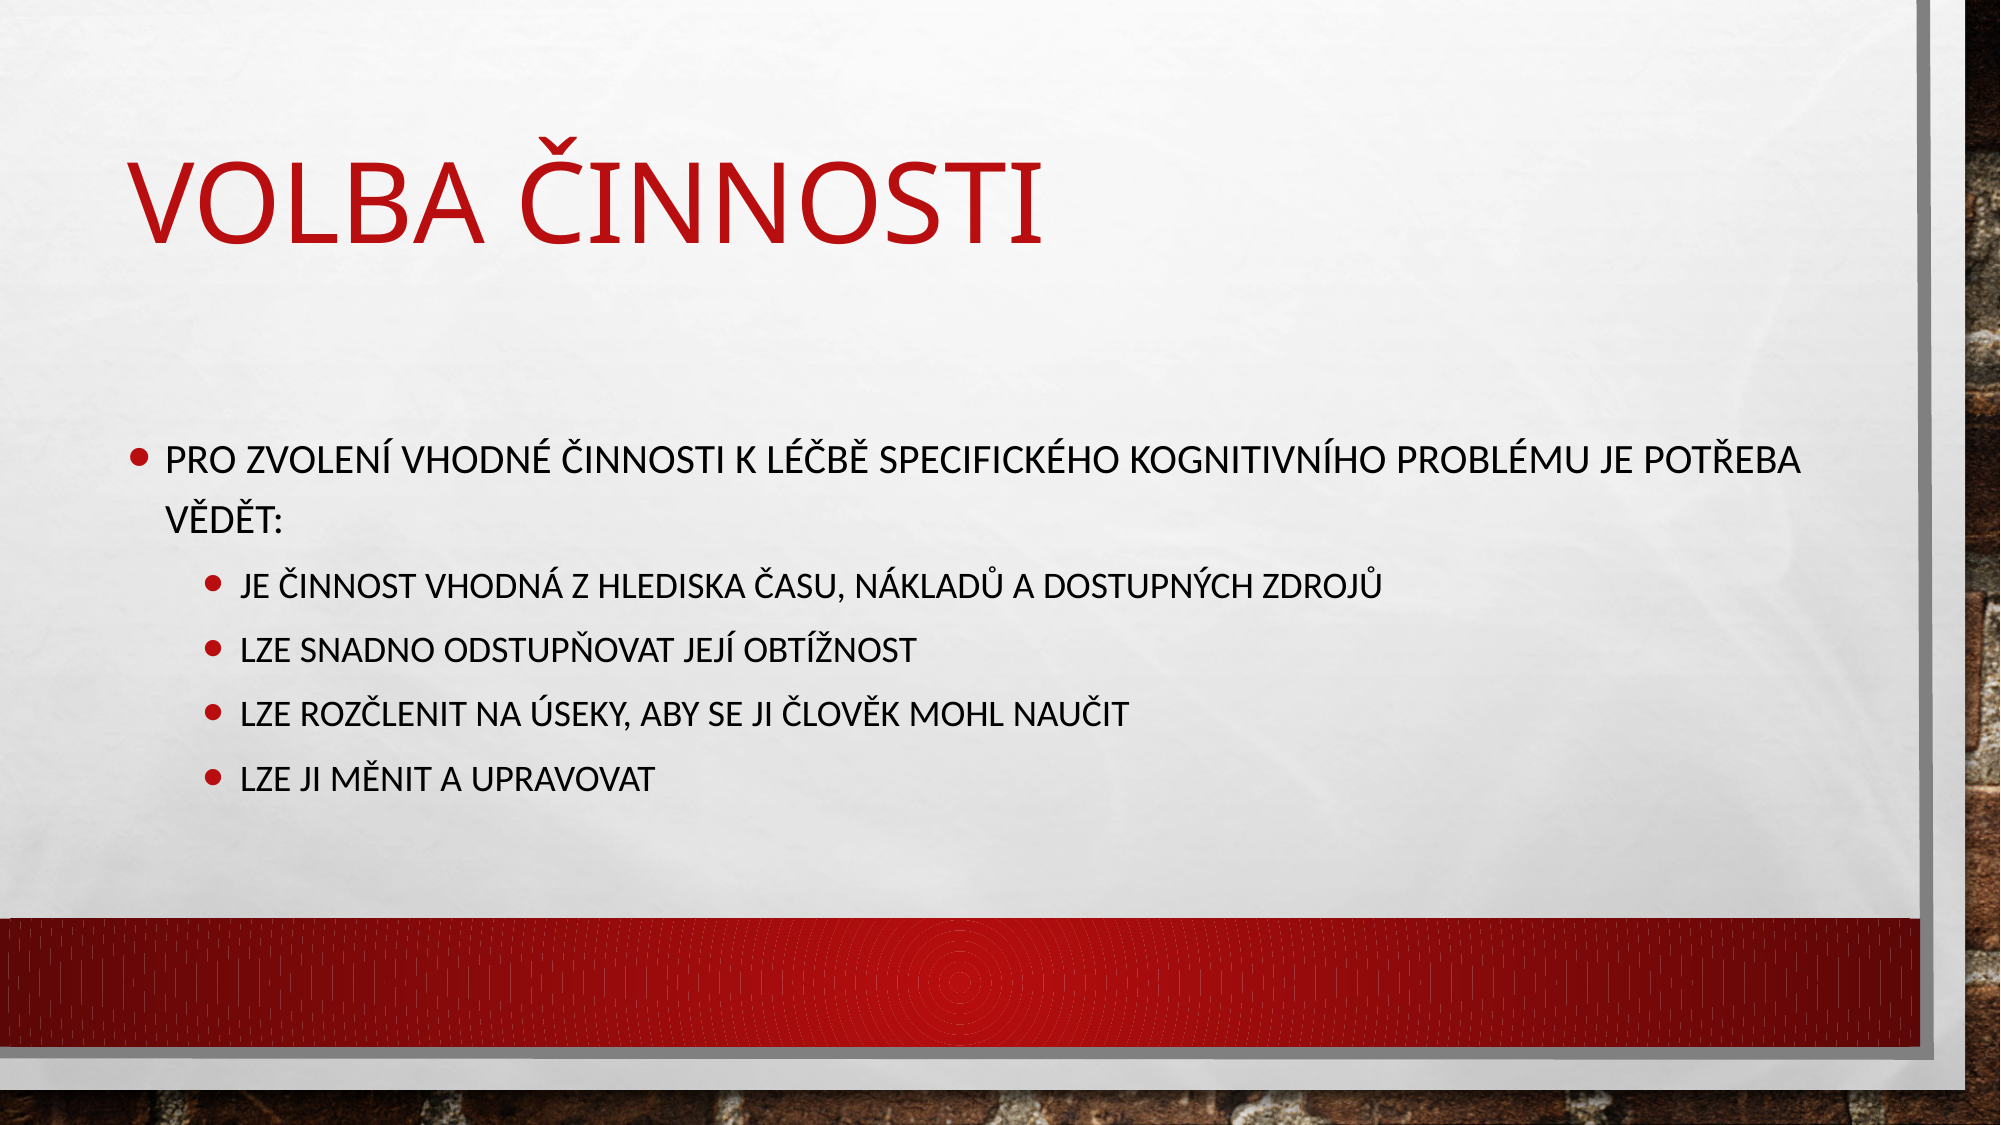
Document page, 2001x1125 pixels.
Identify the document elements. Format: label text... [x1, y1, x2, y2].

picture [0, 0, 2000, 1125]
list Pro zvolení vhodné činnosti k léčbě specifického kognitivního problému je potřeba vědět: Je činnost vhodná z hlediska času, nákladů a dostupných zdrojů Lze snadno odstupňovat její obtížnost Lze rozčlenit na úseky, aby se ji člověk mohl naučit Lze ji měnit a upravovat [112, 338, 1818, 882]
title Volba činnosti [112, 112, 1818, 302]
